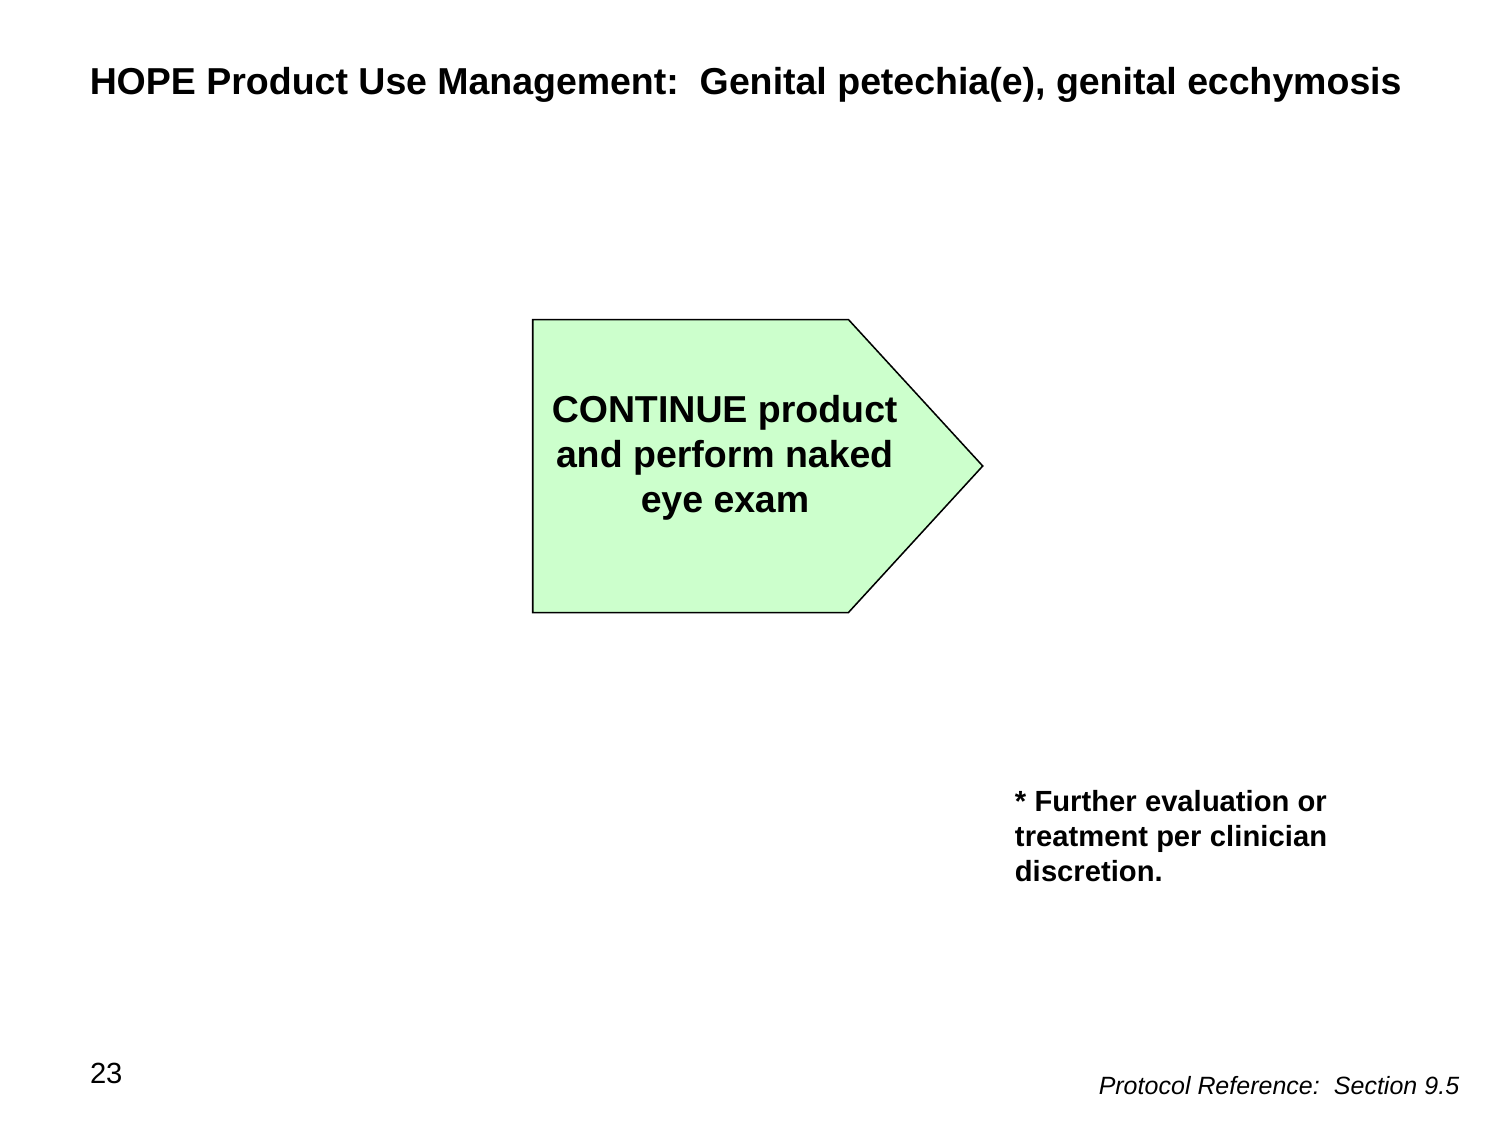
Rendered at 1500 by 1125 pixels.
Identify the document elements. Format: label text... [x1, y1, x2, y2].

slide_number 23 [74, 1046, 426, 1125]
text_box [532, 573, 885, 613]
text_box [985, 43, 1016, 149]
text_box Protocol Reference: Section 9.5 [912, 1062, 1475, 1108]
text_box CONTINUE product and perform naked eye exam [524, 378, 925, 573]
text_box [925, 403, 983, 529]
text_box HOPE Product Use Management: Genital petechia(e), genital ecchymosis [1016, 49, 1425, 110]
text_box [532, 319, 903, 378]
text_box * Further evaluation or treatment per clinician discretion. [1000, 774, 1426, 895]
text_box HOPE Product Use Management: Genital petechia(e), genital ecchymosis [74, 49, 985, 110]
